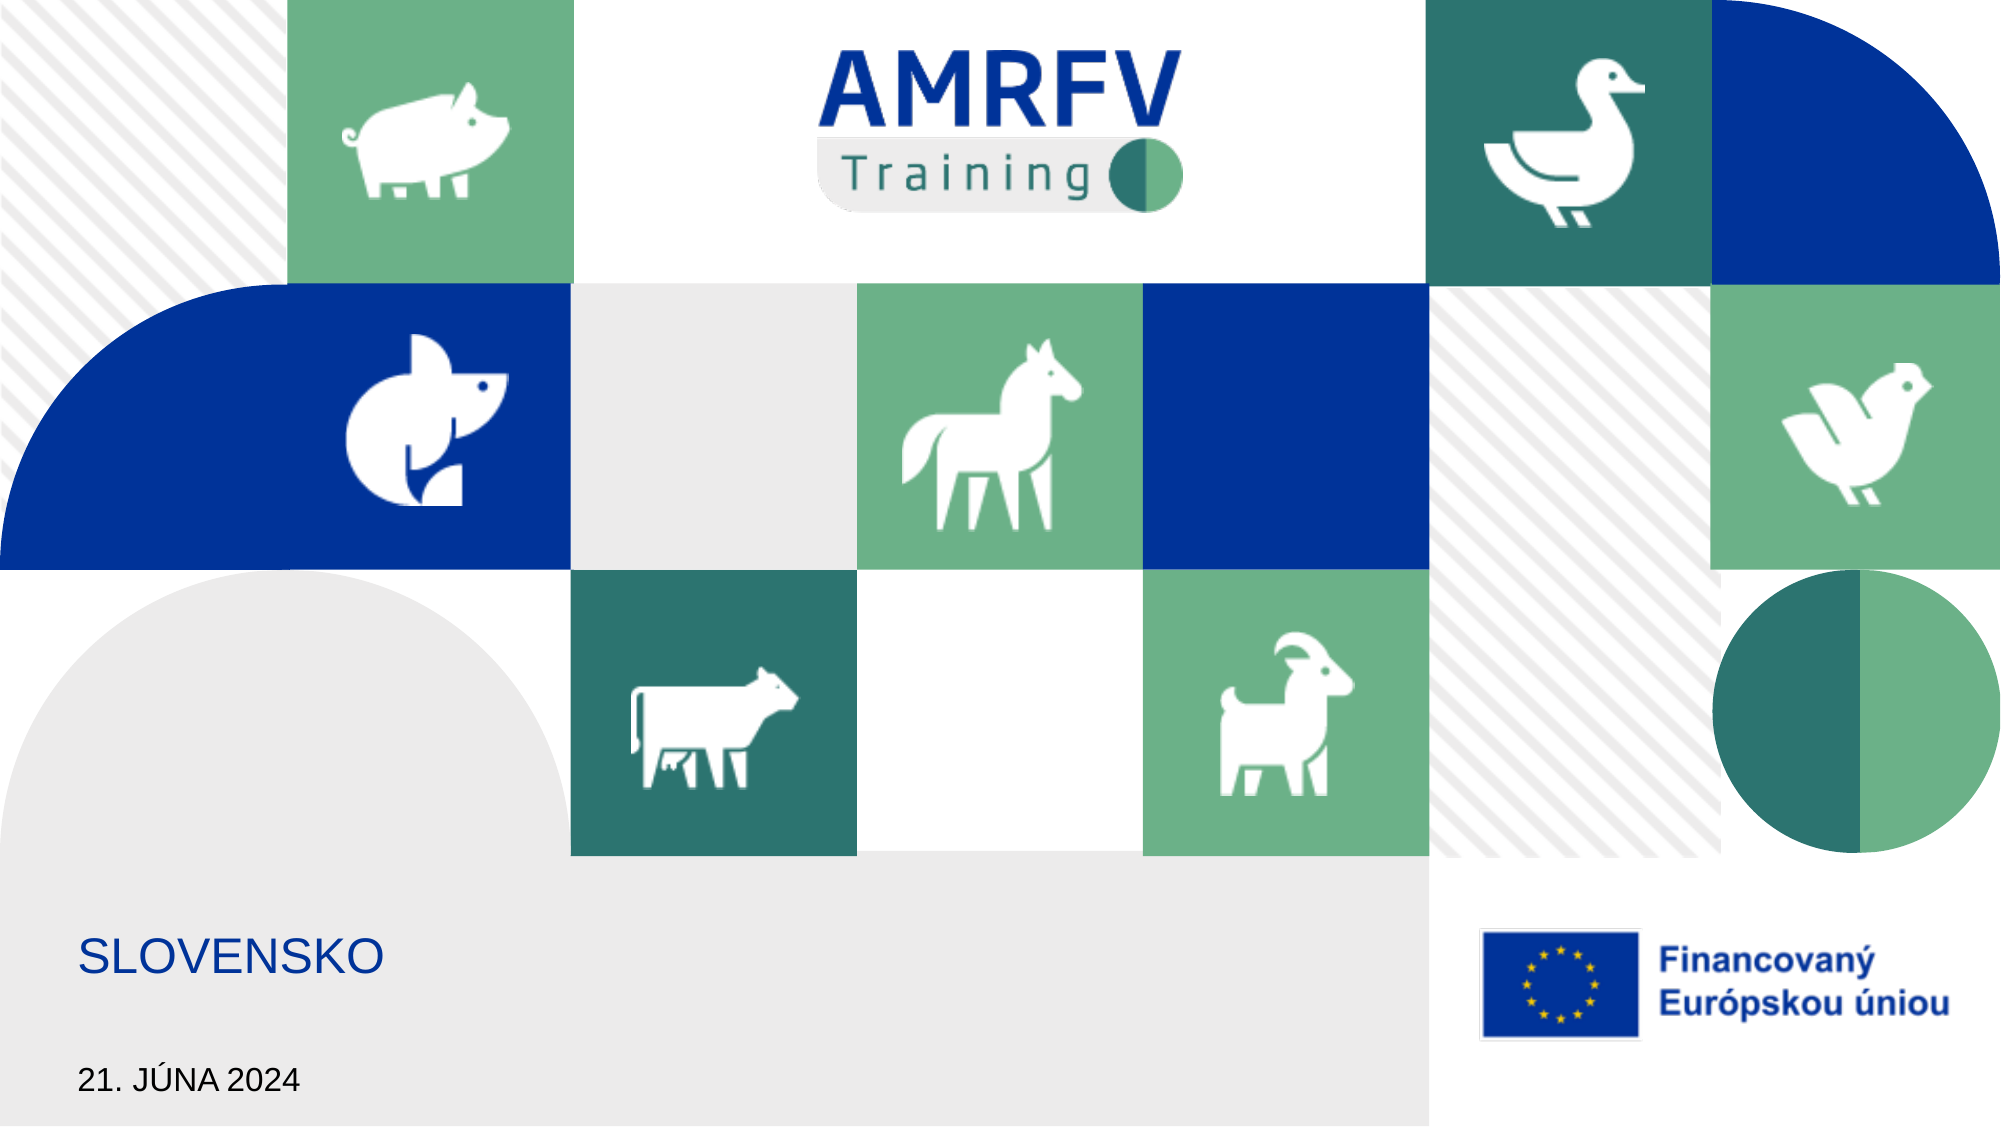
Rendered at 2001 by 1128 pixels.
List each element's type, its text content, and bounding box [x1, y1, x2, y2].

picture [631, 666, 801, 790]
picture [342, 82, 512, 200]
picture [1484, 58, 1645, 228]
picture [902, 338, 1084, 532]
list SLOVENSKO [62, 916, 1355, 1045]
picture [0, 0, 286, 543]
list 21. JÚNA 2024 [62, 1050, 550, 1112]
picture [817, 50, 1183, 213]
picture [1781, 363, 1934, 507]
picture [1475, 924, 1971, 1046]
picture [1220, 631, 1355, 796]
picture [345, 334, 509, 506]
picture [1430, 288, 1721, 858]
